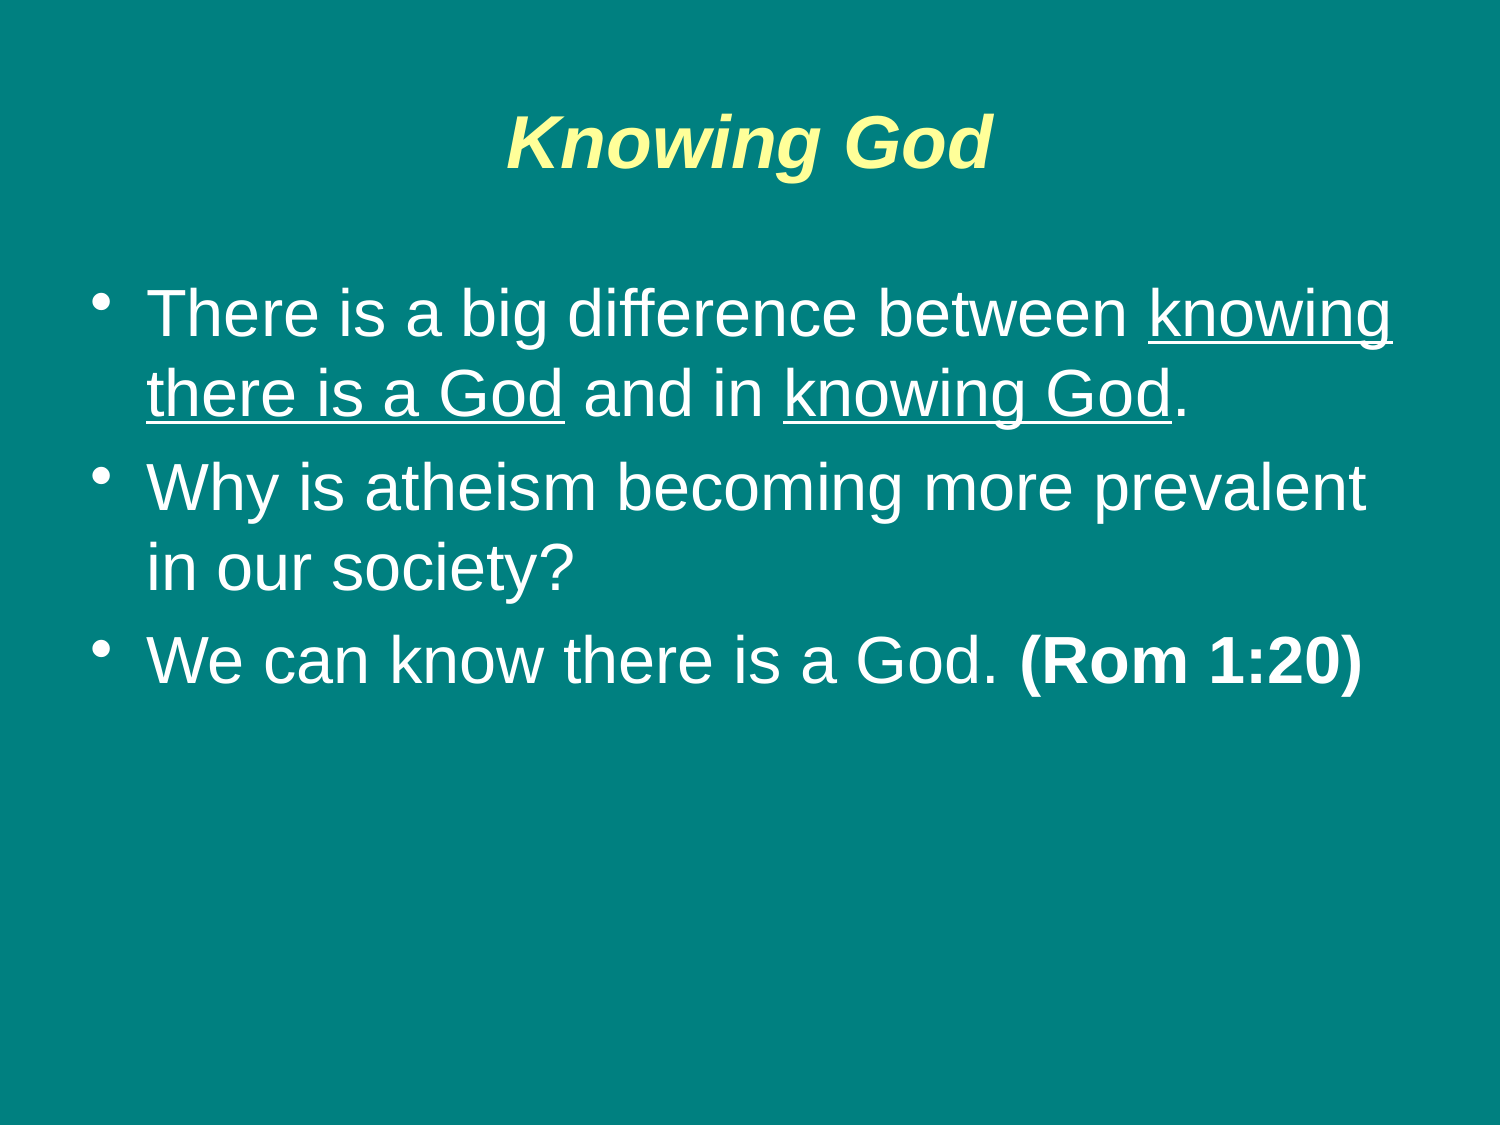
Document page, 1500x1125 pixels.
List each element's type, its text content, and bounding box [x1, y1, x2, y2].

title Knowing God [75, 45, 1425, 233]
list There is a big difference between knowing there is a God and in knowing God. Why is atheism becoming more prevalent in our society? We can know there is a God. (Rom 1:20) [75, 262, 1425, 1005]
